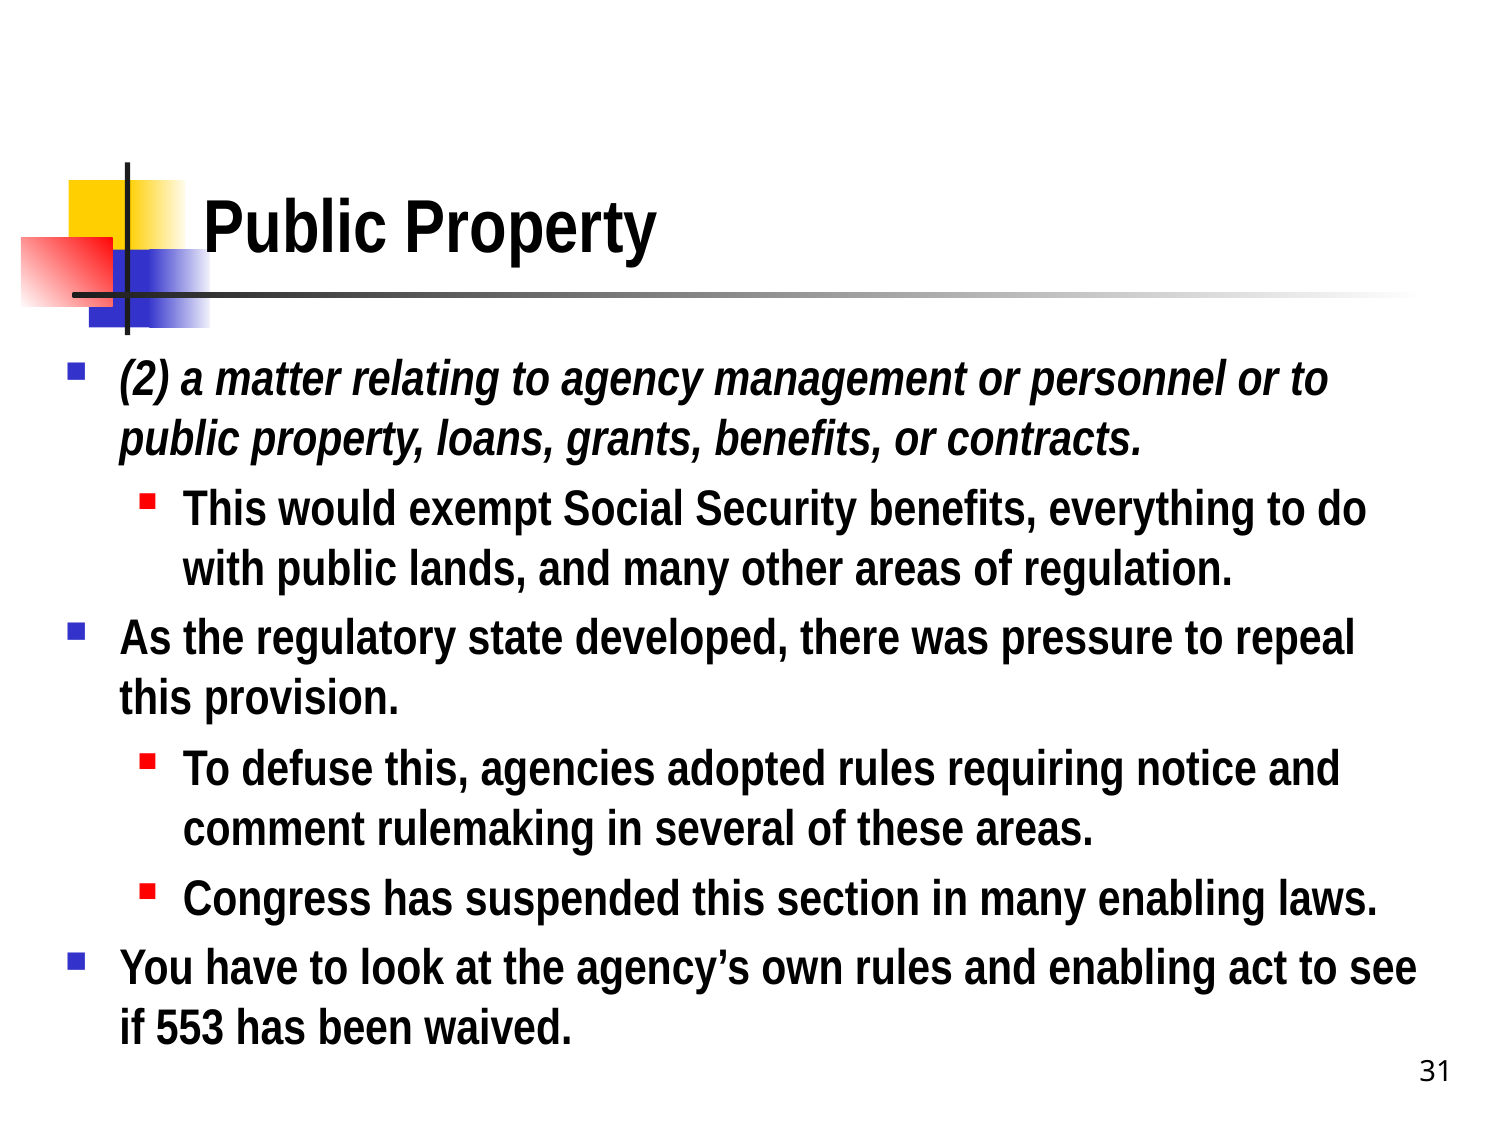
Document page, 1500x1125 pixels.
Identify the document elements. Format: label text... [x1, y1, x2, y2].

title Public Property [188, 35, 1468, 275]
slide_number 31 [1155, 1024, 1468, 1100]
list (2) a matter relating to agency management or personnel or to public property, loans, grants, benefits, or contracts. This would exempt Social Security benefits, everything to do with public lands, and many other areas of regulation. As the regulatory state developed, there was pressure to repeal this provision. To defuse this, agencies adopted rules requiring notice and comment rulemaking in several of these areas. Congress has suspended this section in many enabling laws. You have to look at the agency’s own rules and enabling act to see if 553 has been waived. [50, 337, 1450, 1075]
